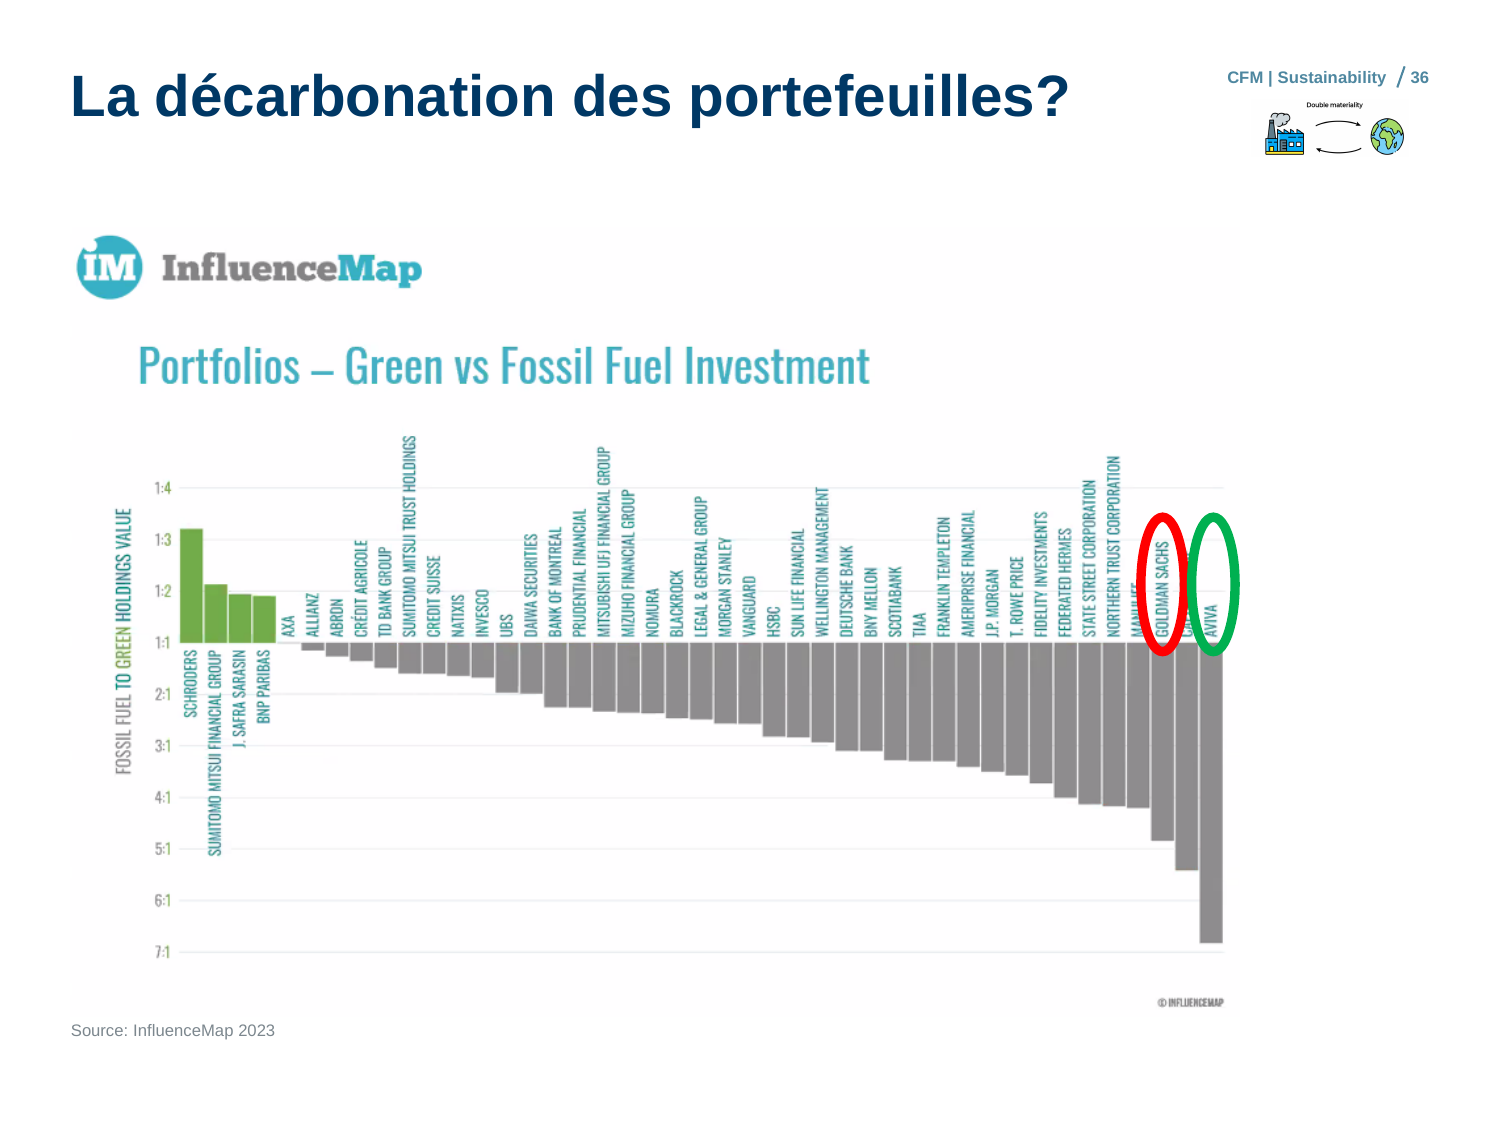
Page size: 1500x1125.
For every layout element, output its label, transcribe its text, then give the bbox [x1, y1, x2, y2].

slide_number 36 [1387, 66, 1430, 96]
picture [1251, 99, 1409, 157]
picture [70, 227, 1240, 1017]
title La décarbonation des portefeuilles? [70, 66, 1115, 132]
list Source: InfluenceMap 2023 [70, 1007, 1430, 1072]
list [70, 196, 1430, 976]
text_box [1140, 517, 1235, 652]
footer CFM | Sustainability [1115, 66, 1387, 96]
